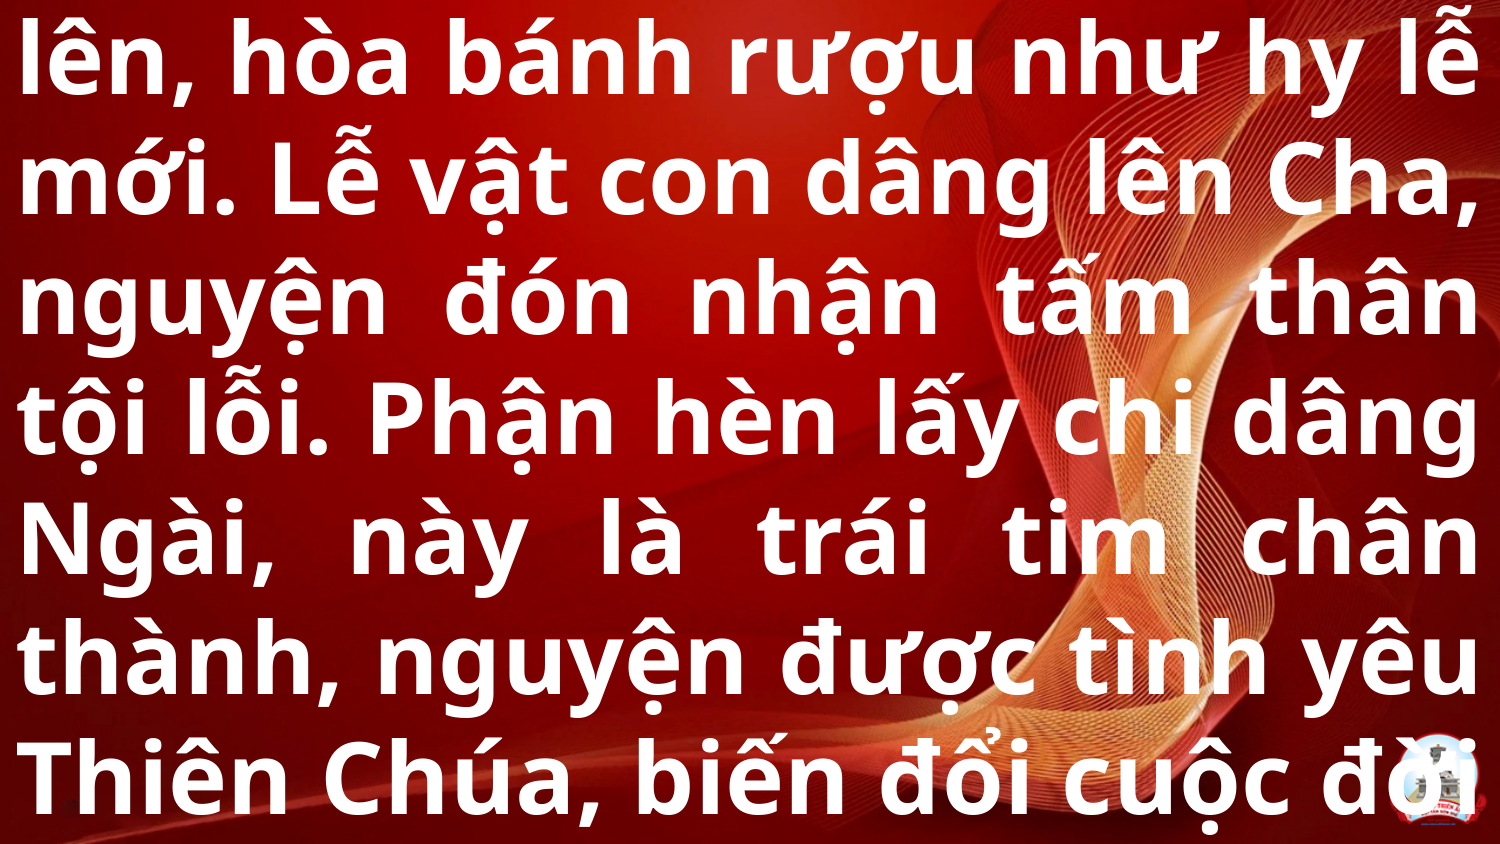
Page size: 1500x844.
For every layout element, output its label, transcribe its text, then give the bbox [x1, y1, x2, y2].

title Pk2: Tâm tình con xin dâng lên, hòa bánh rượu như hy lễ mới. Lễ vật con dâng lên Cha, nguyện đón nhận tấm thân tội lỗi. Phận hèn lấy chi dâng Ngài, này là trái tim chân thành, nguyện được tình yêu Thiên Chúa, biến đổi cuộc đời con. [0, 0, 1500, 844]
